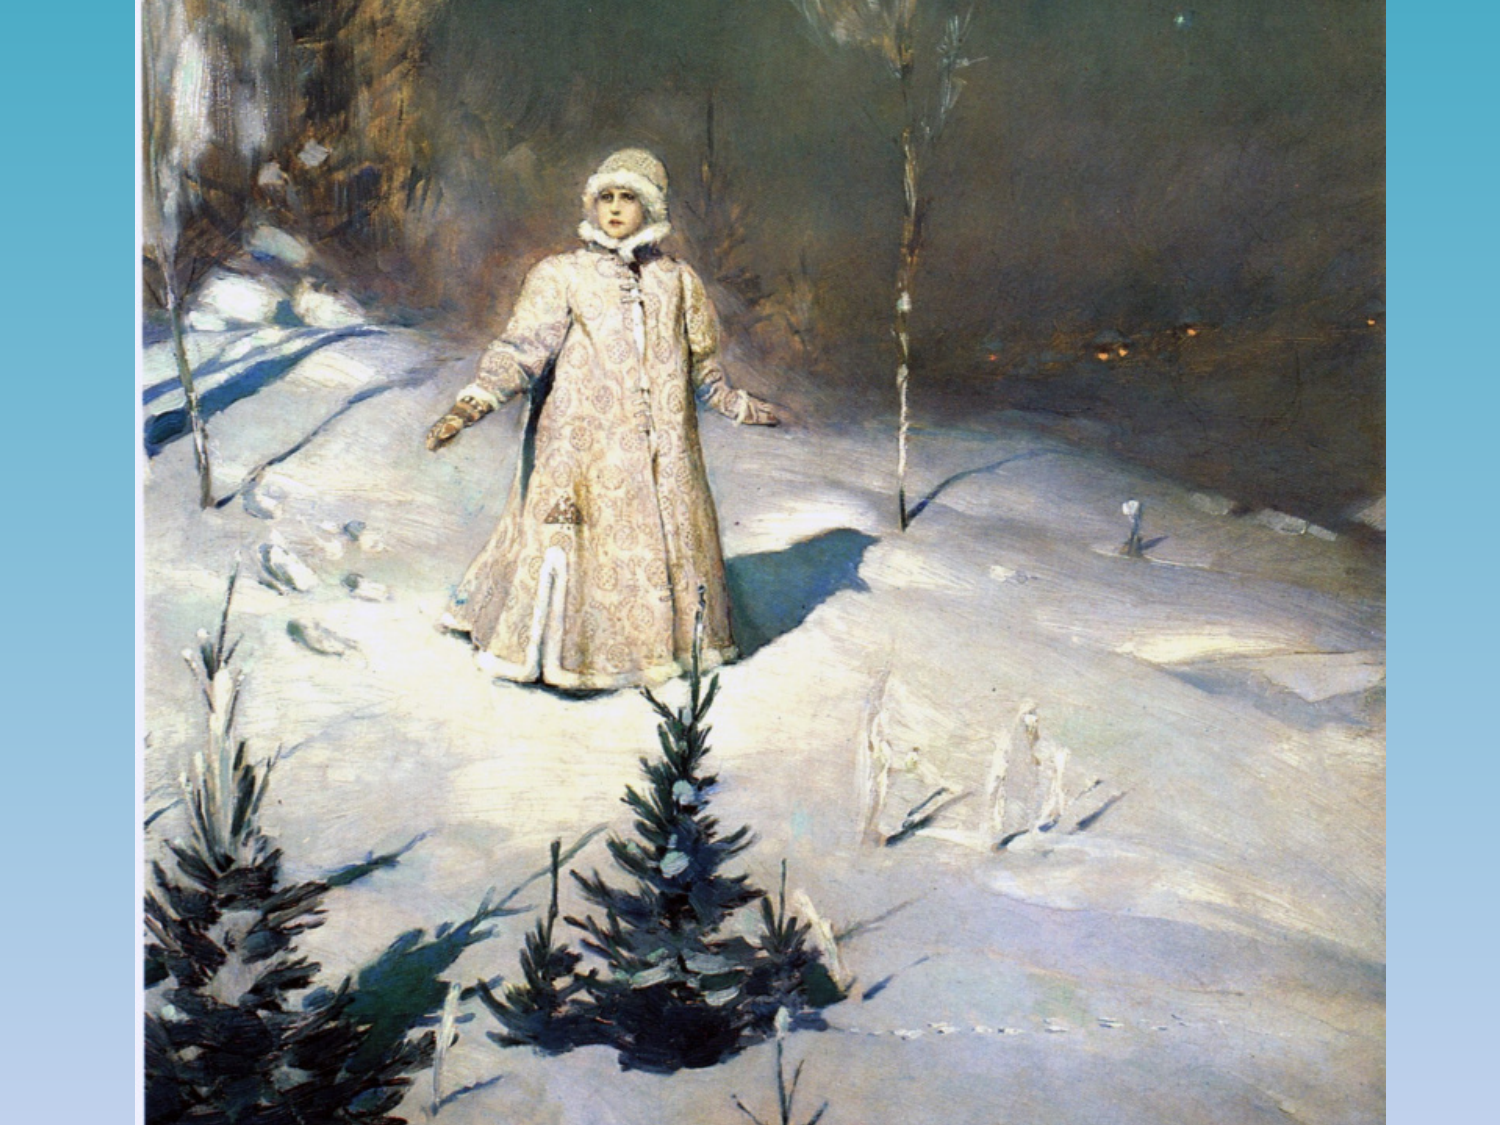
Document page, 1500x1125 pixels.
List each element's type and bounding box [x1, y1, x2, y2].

picture [135, 0, 1386, 1125]
